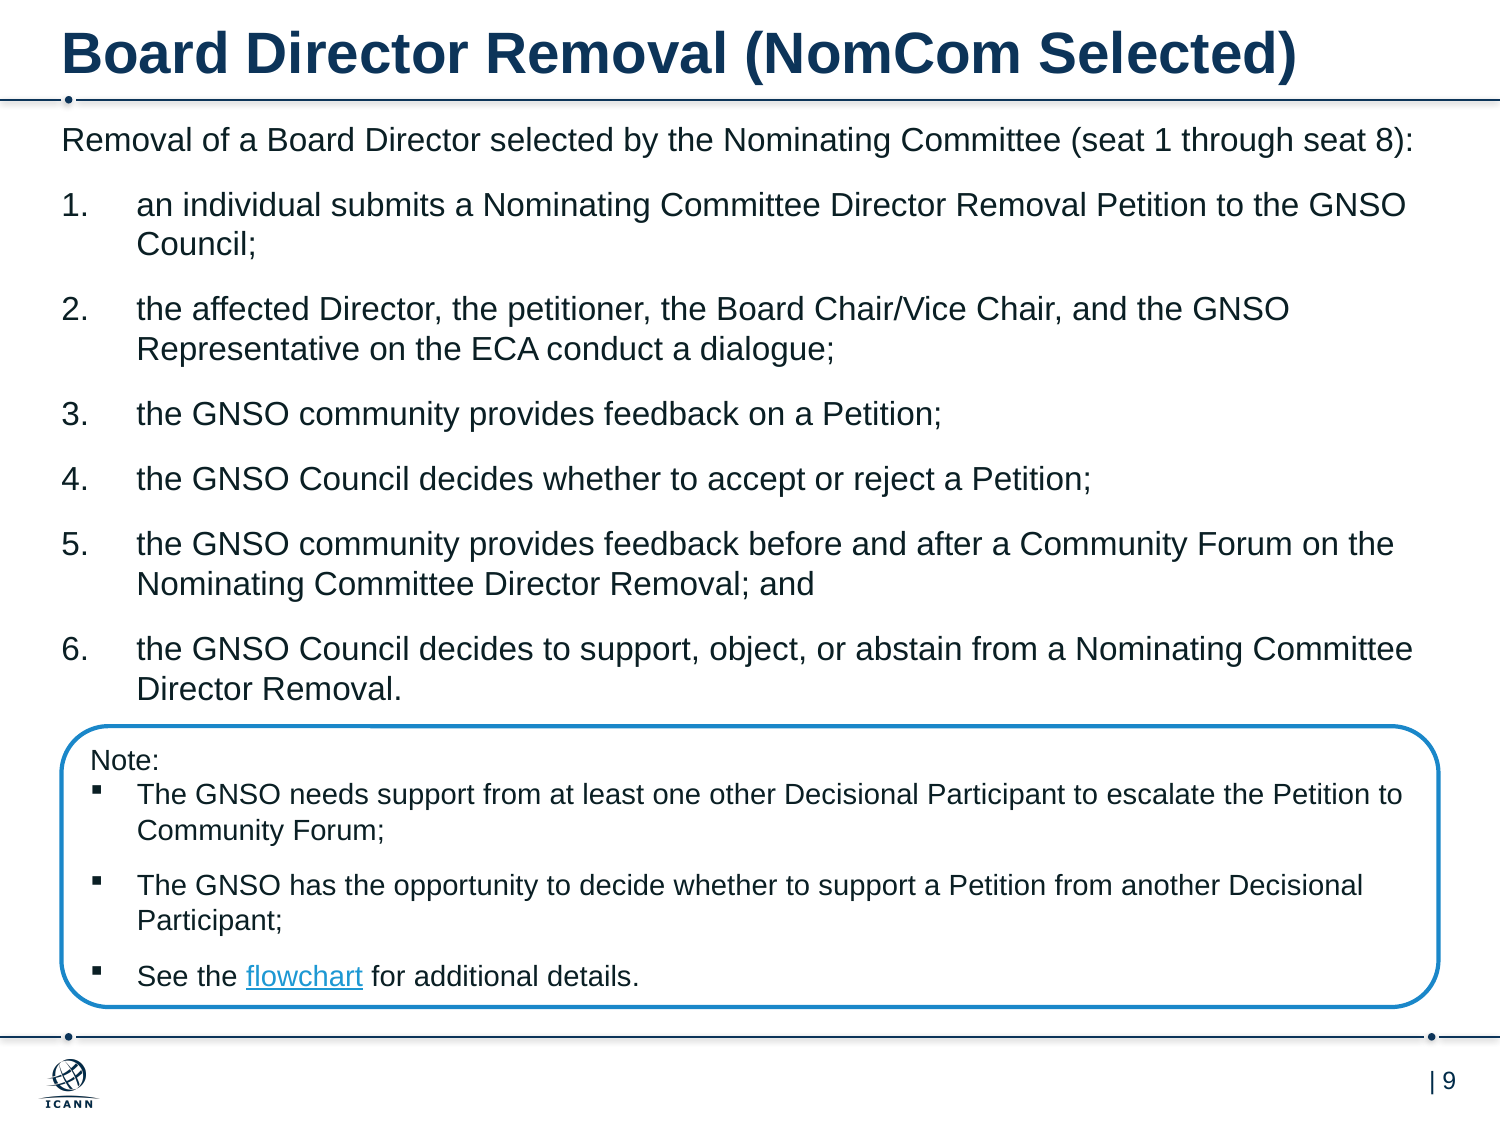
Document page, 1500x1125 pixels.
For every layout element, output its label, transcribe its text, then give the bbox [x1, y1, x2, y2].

text_box Removal of a Board Director selected by the Nominating Committee (seat 1 through seat 8): an individual submits a Nominating Committee Director Removal Petition to the GNSO Council; the affected Director, the petitioner, the Board Chair/Vice Chair, and the GNSO Representative on the ECA conduct a dialogue; the GNSO community provides feedback on a Petition; the GNSO Council decides whether to accept or reject a Petition; the GNSO community provides feedback before and after a Community Forum on the Nominating Committee Director Removal; and the GNSO Council decides to support, object, or abstain from a Nominating Committee Director Removal. [61, 117, 1439, 708]
title Board Director Removal (NomCom Selected) [61, 7, 1376, 82]
text_box Note: The GNSO needs support from at least one other Decisional Participant to escalate the Petition to Community Forum; The GNSO has the opportunity to decide whether to support a Petition from another Decisional Participant; See the flowchart for additional details. [59, 724, 1441, 1010]
picture [38, 1059, 100, 1108]
